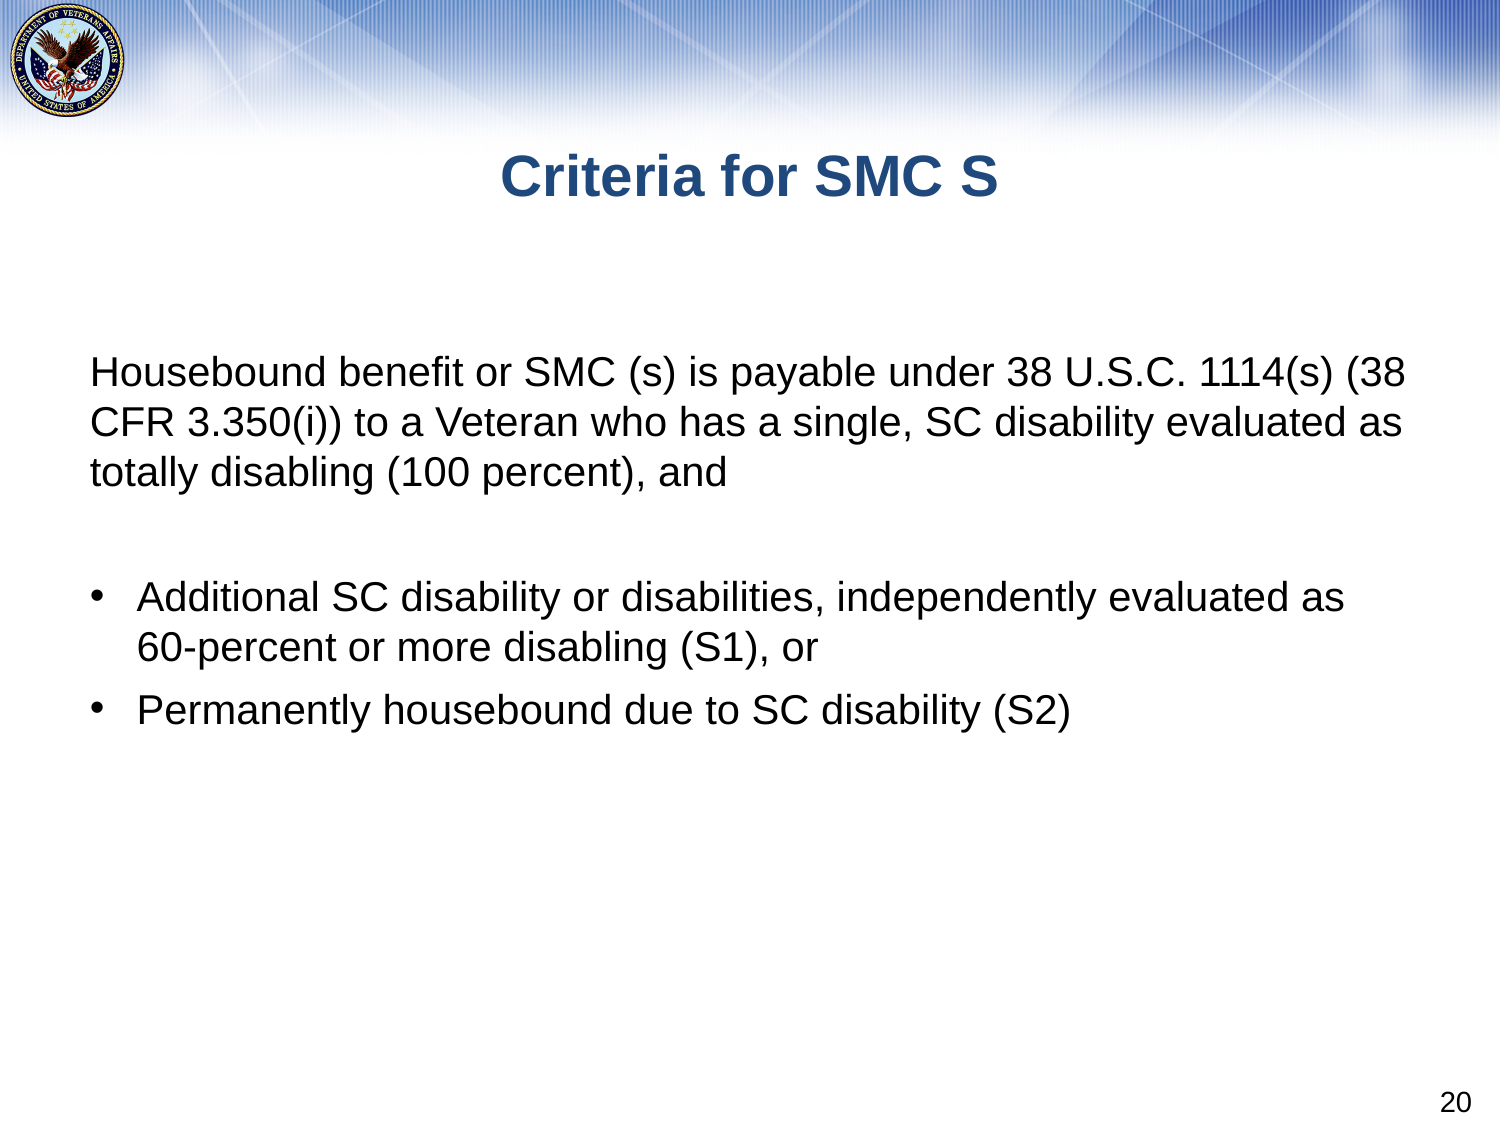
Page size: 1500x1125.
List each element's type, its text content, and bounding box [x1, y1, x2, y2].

slide_number 20 [1136, 1083, 1487, 1125]
title Criteria for SMC S [0, 130, 1500, 309]
list Housebound benefit or SMC (s) is payable under 38 U.S.C. 1114(s) (38 CFR 3.350(i)) to a Veteran who has a single, SC disability evaluated as totally disabling (100 percent), and [75, 337, 1425, 562]
text_box Additional SC disability or disabilities, independently evaluated as 60-percent or more disabling (S1), or Permanently housebound due to SC disability (S2) [74, 562, 1431, 740]
picture [0, 0, 1500, 130]
picture [0, 309, 1500, 1062]
